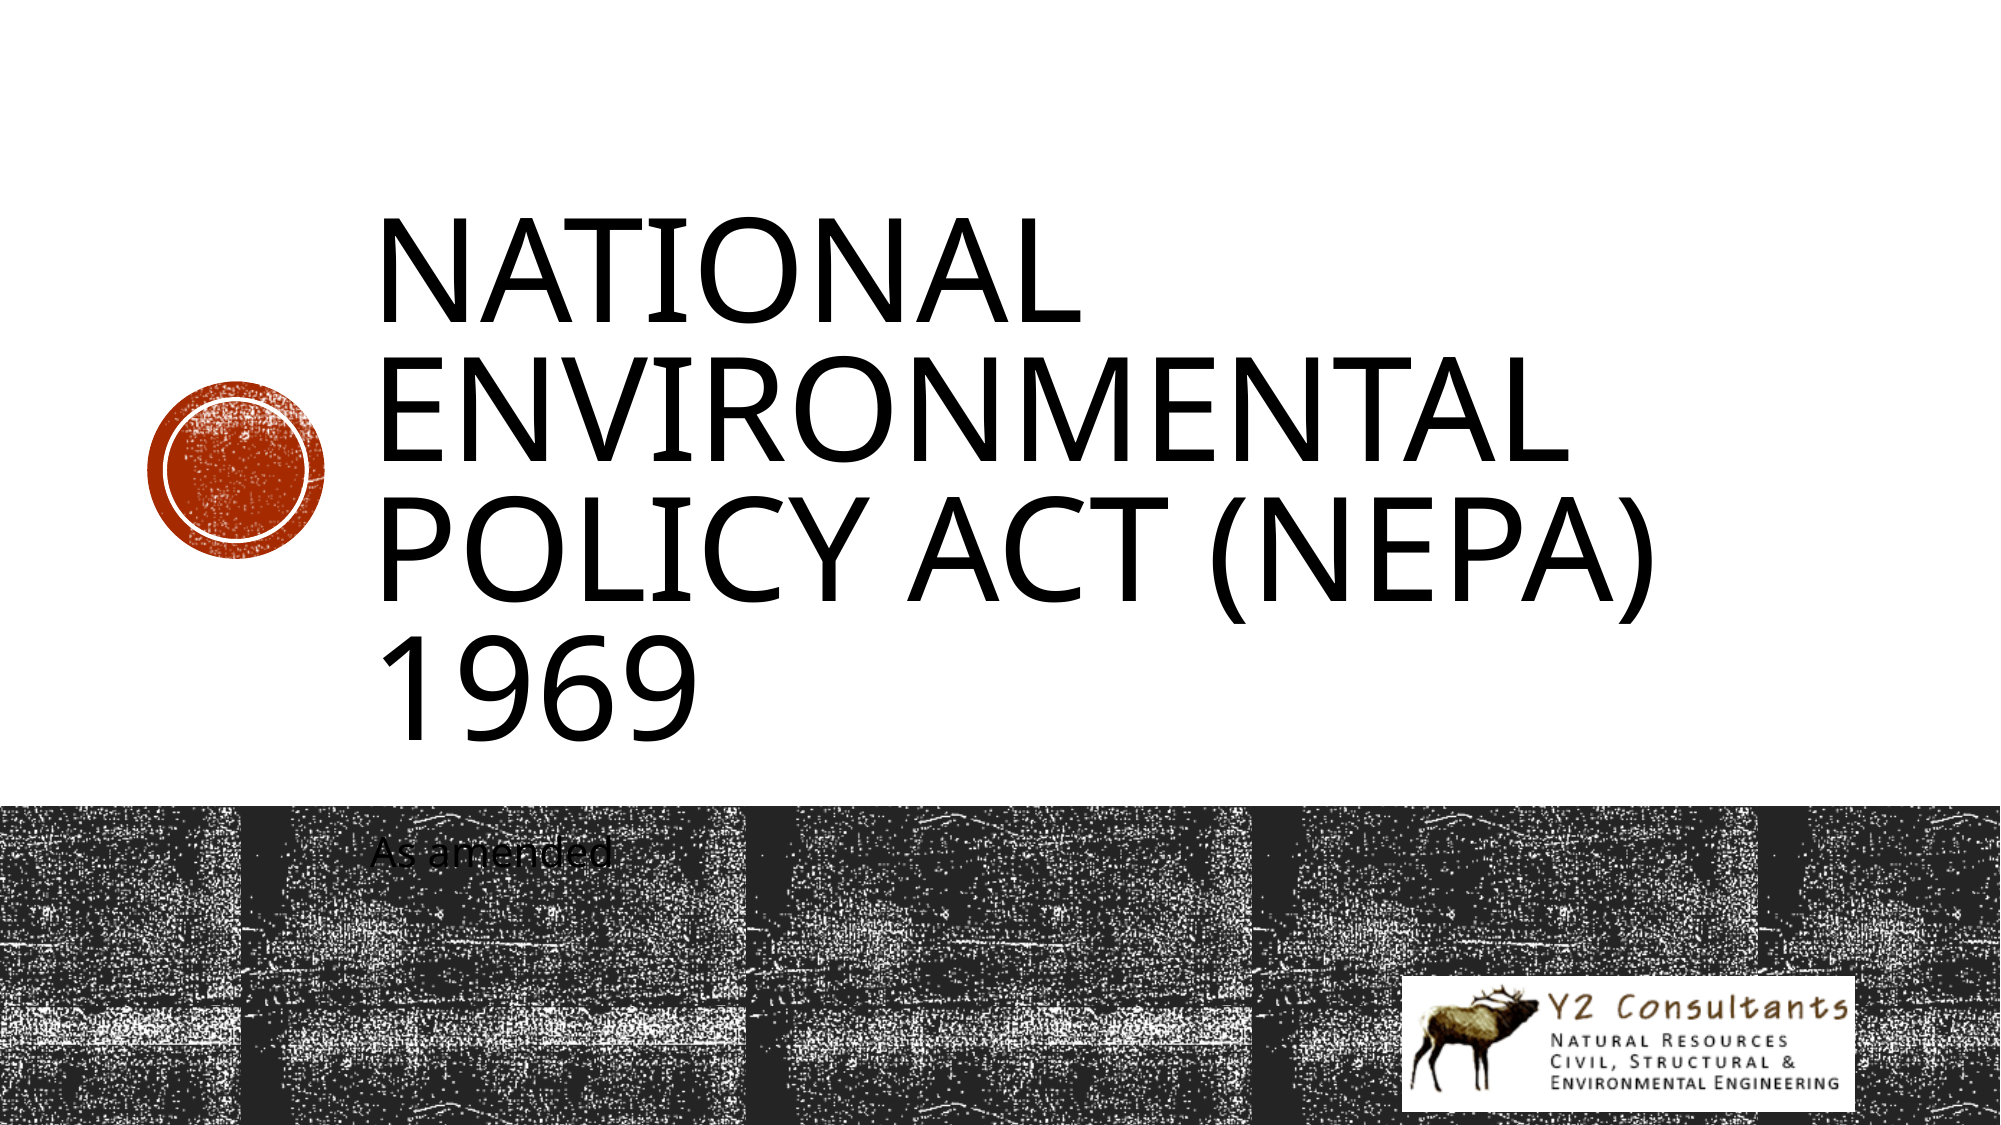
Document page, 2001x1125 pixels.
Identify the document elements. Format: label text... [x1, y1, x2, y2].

picture [1402, 976, 1855, 1113]
title National environmental policy act (NEPA) 1969 [355, 201, 1878, 779]
list As amended [355, 823, 1841, 999]
